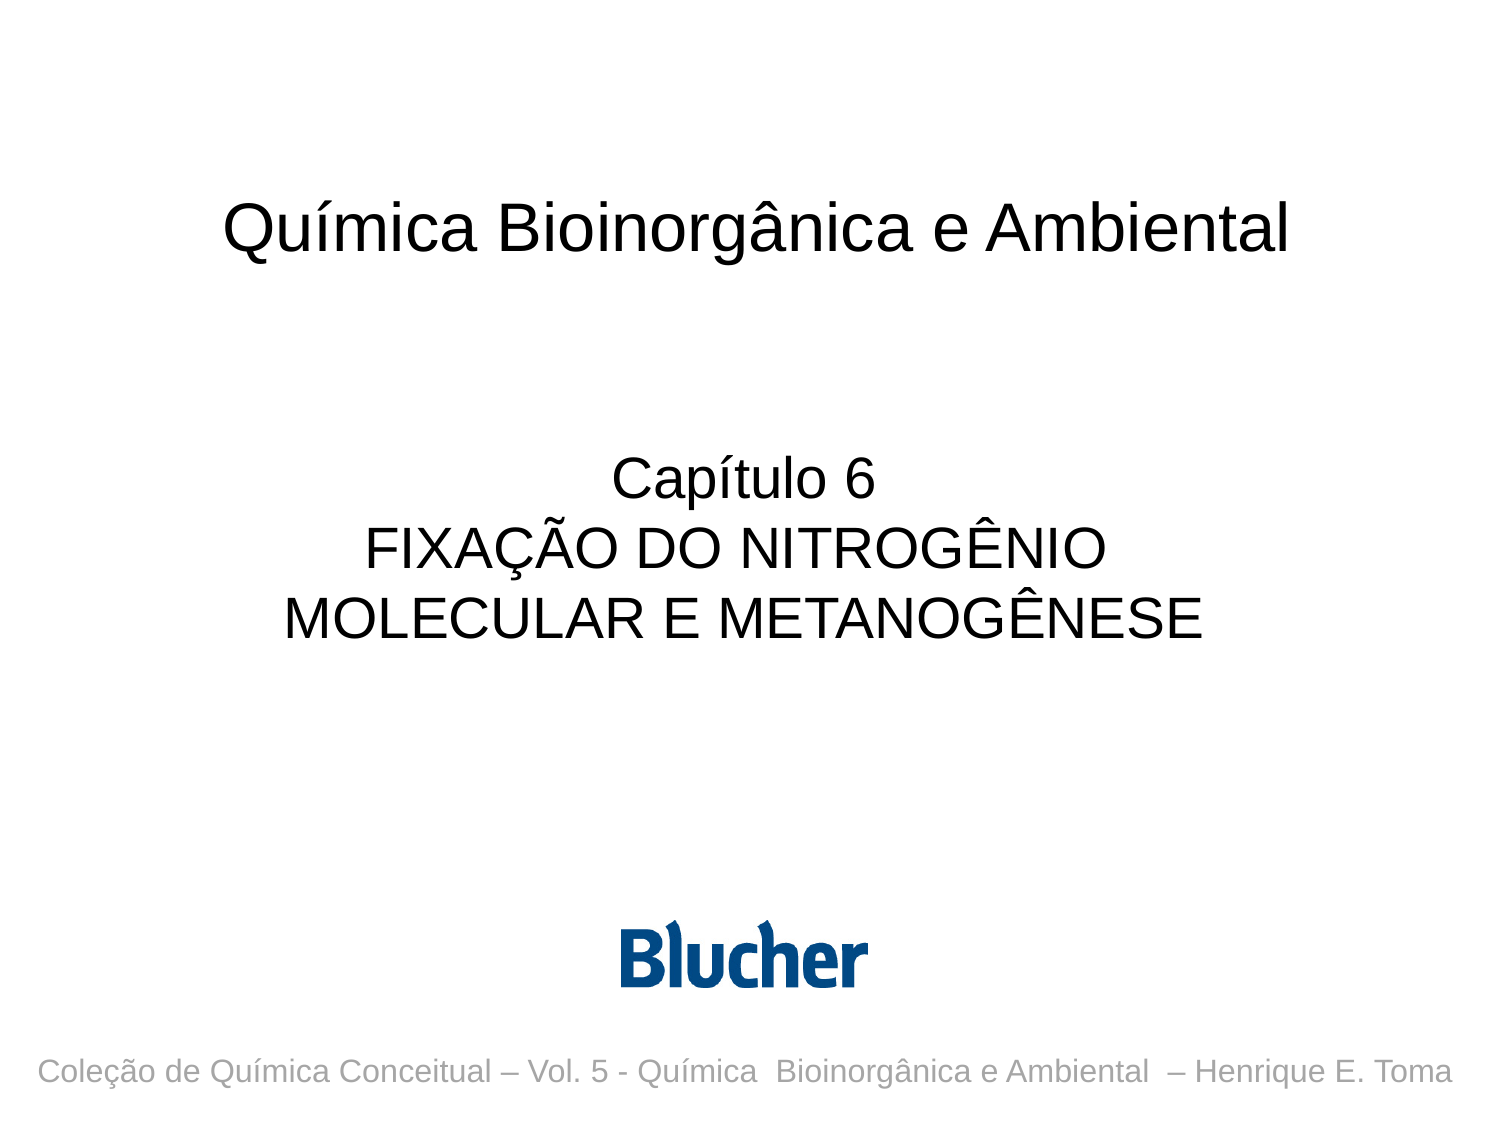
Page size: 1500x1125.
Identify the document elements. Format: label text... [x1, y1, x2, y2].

footer Coleção de Química Conceitual – Vol. 5 - Química Bioinorgânica e Ambiental – Henrique E. Toma [0, 1042, 1500, 1103]
text_box Química Bioinorgânica e Ambiental [119, 175, 1395, 417]
text_box Capítulo 6 FIXAÇÃO DO NITROGÊNIO MOLECULAR E METANOGÊNESE [117, 432, 1372, 658]
picture [620, 920, 868, 988]
